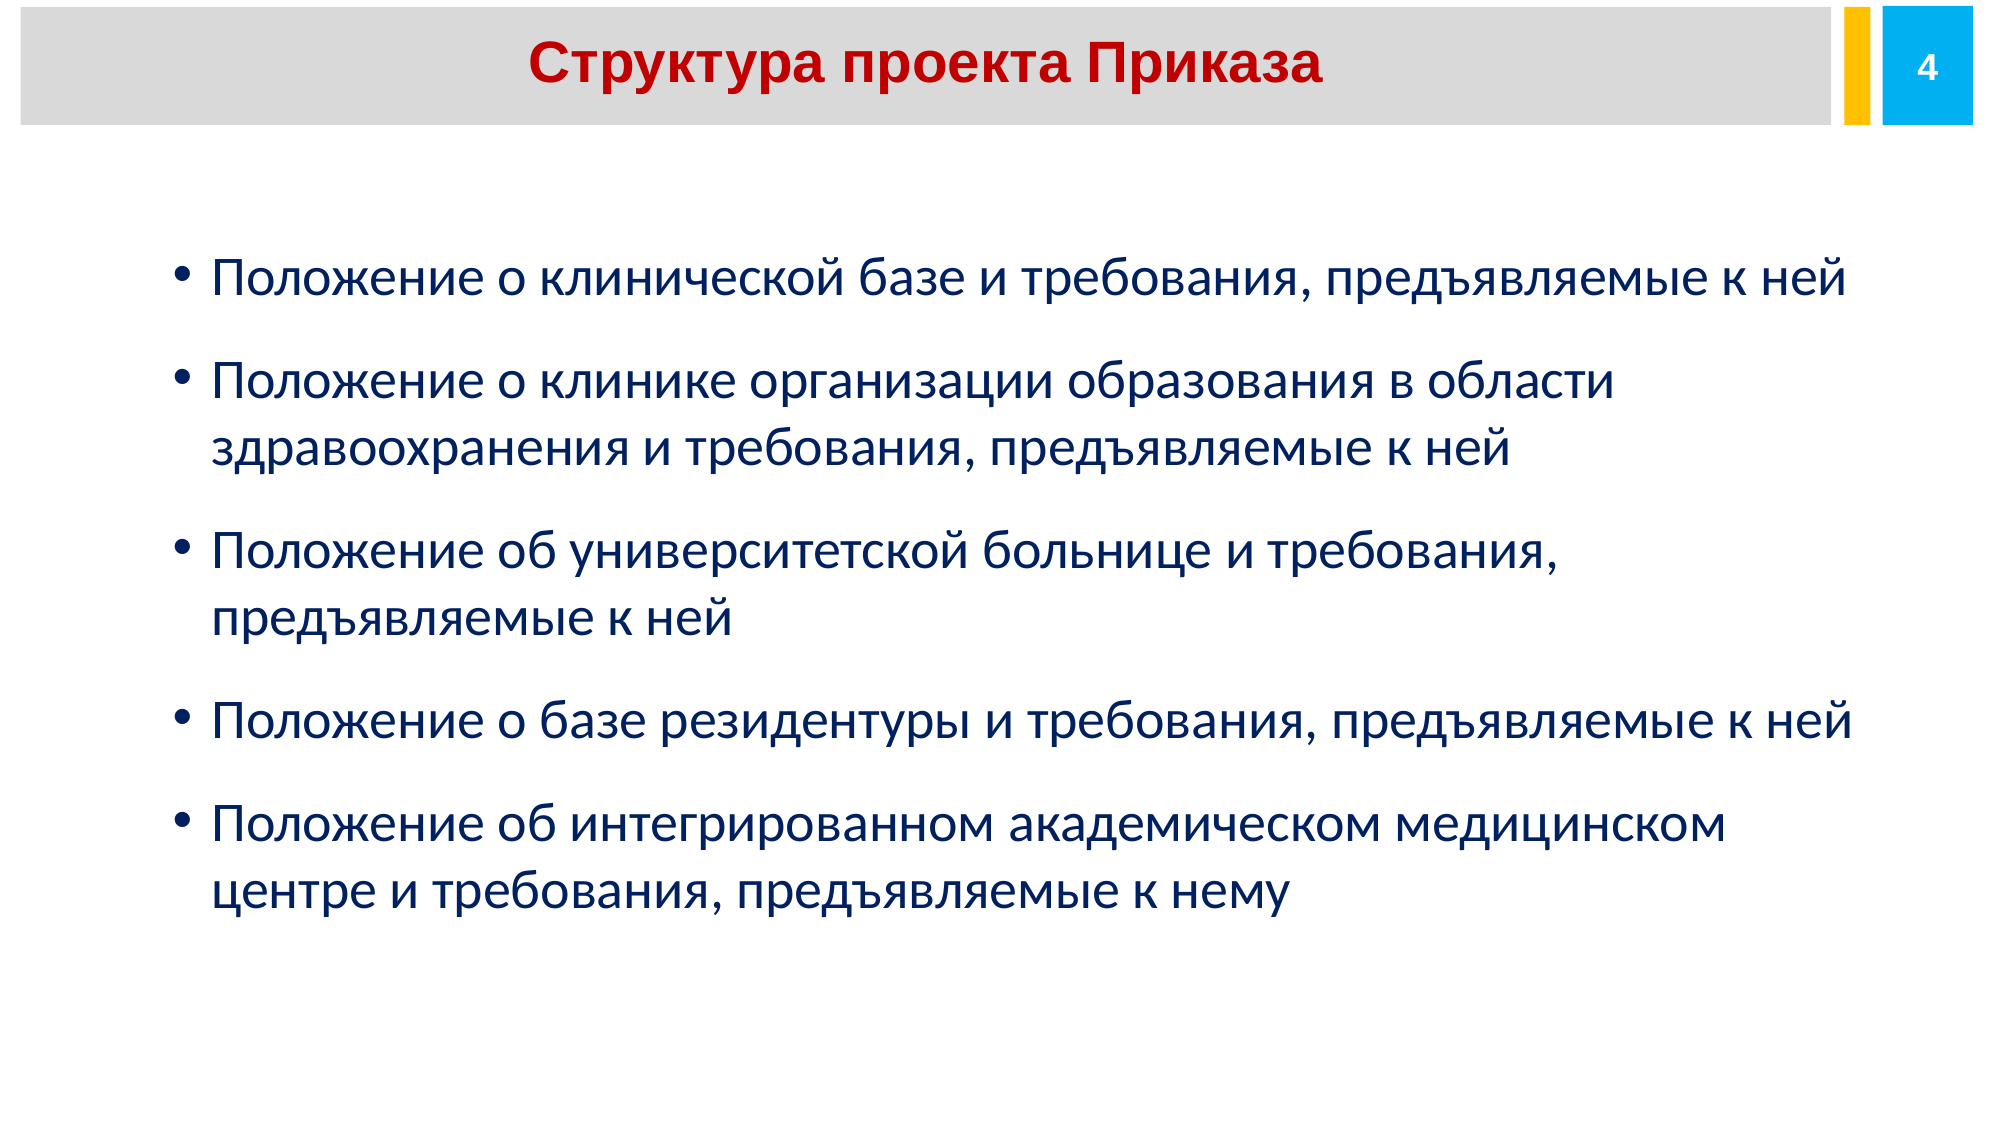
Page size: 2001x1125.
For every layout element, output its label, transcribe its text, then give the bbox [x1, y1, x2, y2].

list Положение о клинической базе и требования, предъявляемые к ней Положение о клинике организации образования в области здравоохранения и требования, предъявляемые к ней Положение об университетской больнице и требования, предъявляемые к ней Положение о базе резидентуры и требования, предъявляемые к ней Положение об интегрированном академическом медицинском центре и требования, предъявляемые к нему [157, 232, 1883, 947]
text_box [1843, 6, 1871, 126]
text_box 4 [1882, 5, 1973, 125]
text_box Структура проекта Приказа [20, 6, 1832, 126]
